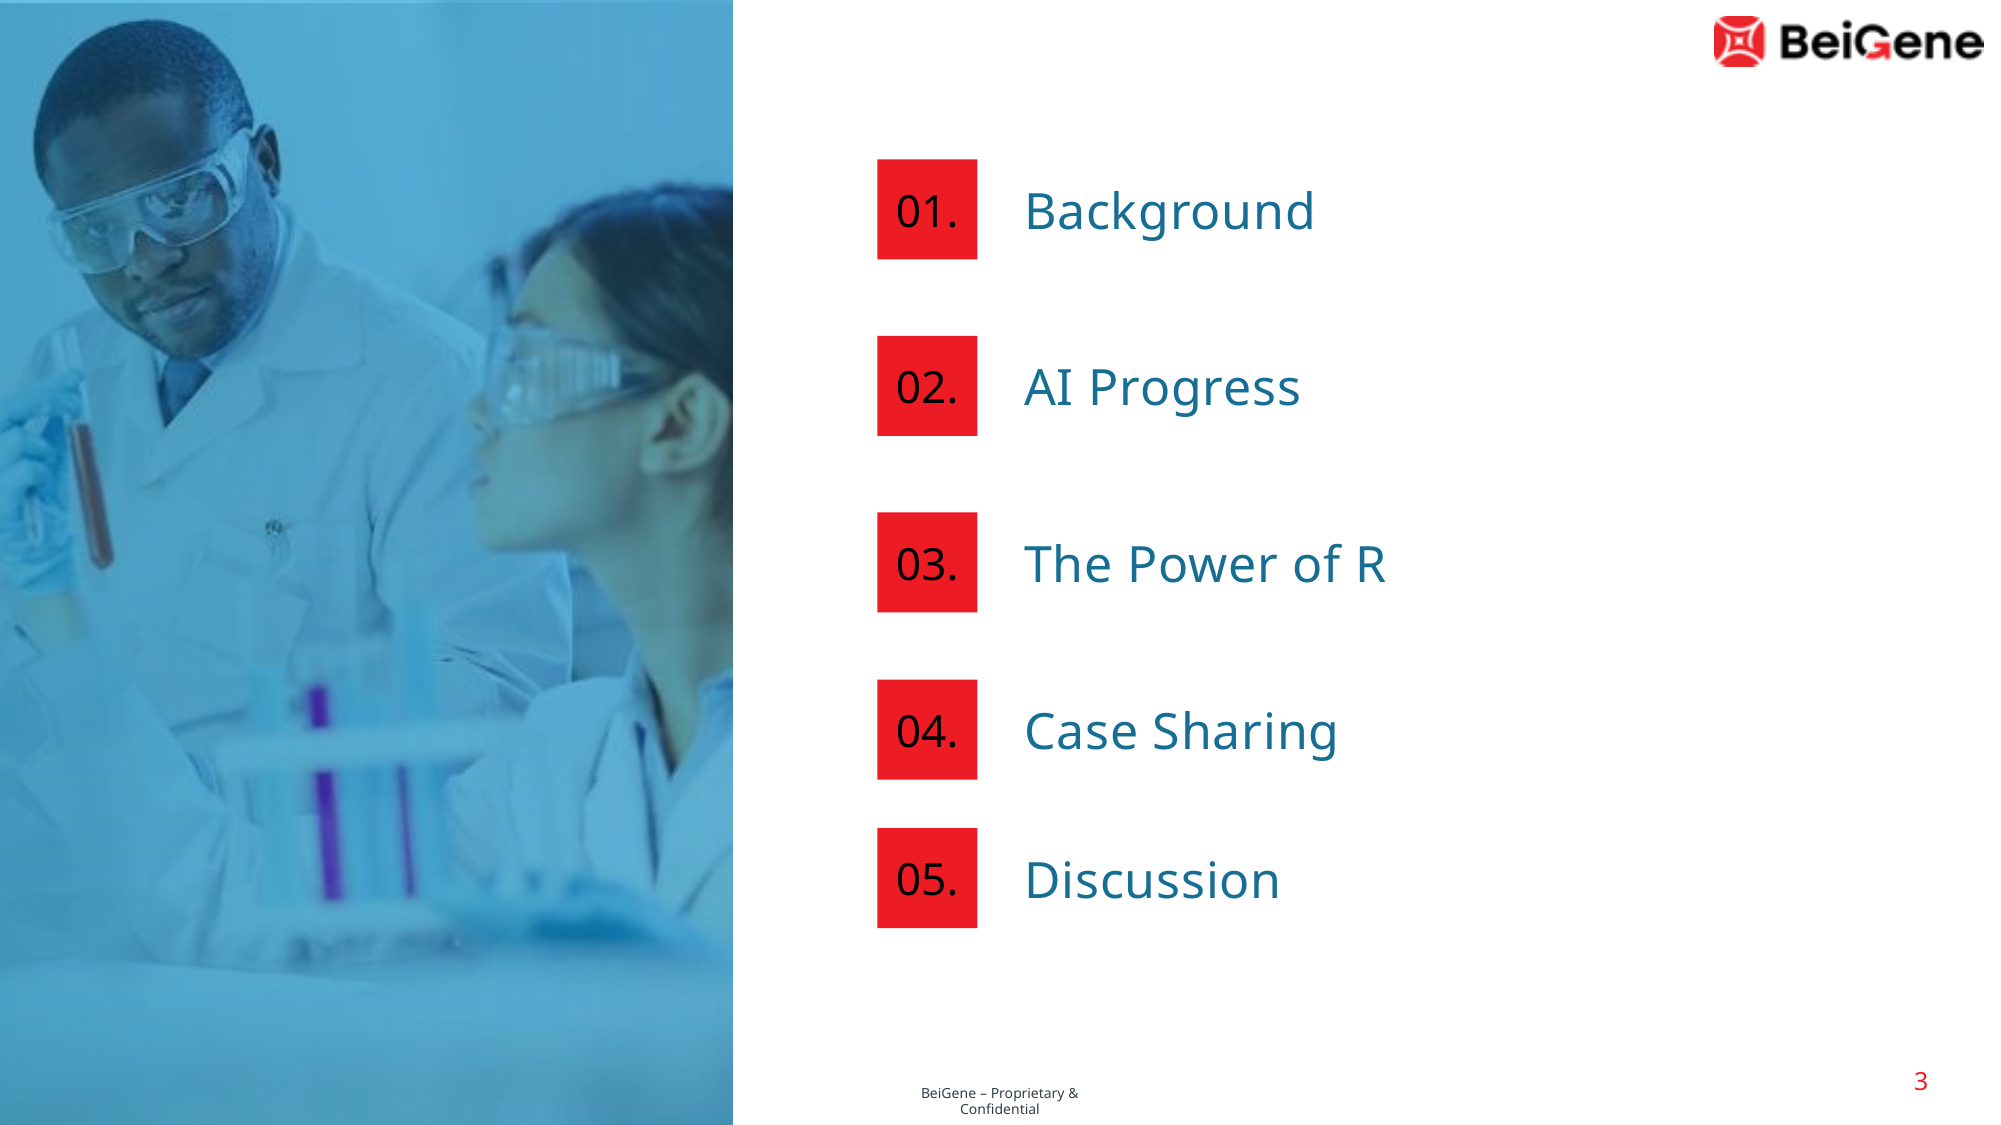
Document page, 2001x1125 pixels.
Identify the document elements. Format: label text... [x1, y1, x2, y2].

picture [1714, 16, 1984, 67]
text_box Background [1009, 172, 1301, 247]
text_box The Power of R [1009, 525, 1850, 600]
text_box 01. [876, 158, 978, 260]
picture [0, 0, 733, 1125]
text_box 02. [876, 335, 978, 437]
text_box Case Sharing [1009, 692, 1850, 767]
text_box 05. [876, 827, 978, 929]
text_box 04. [876, 679, 978, 781]
text_box Discussion [1009, 841, 1850, 916]
text_box AI Progress [1009, 348, 1850, 423]
text_box 03. [876, 511, 978, 613]
